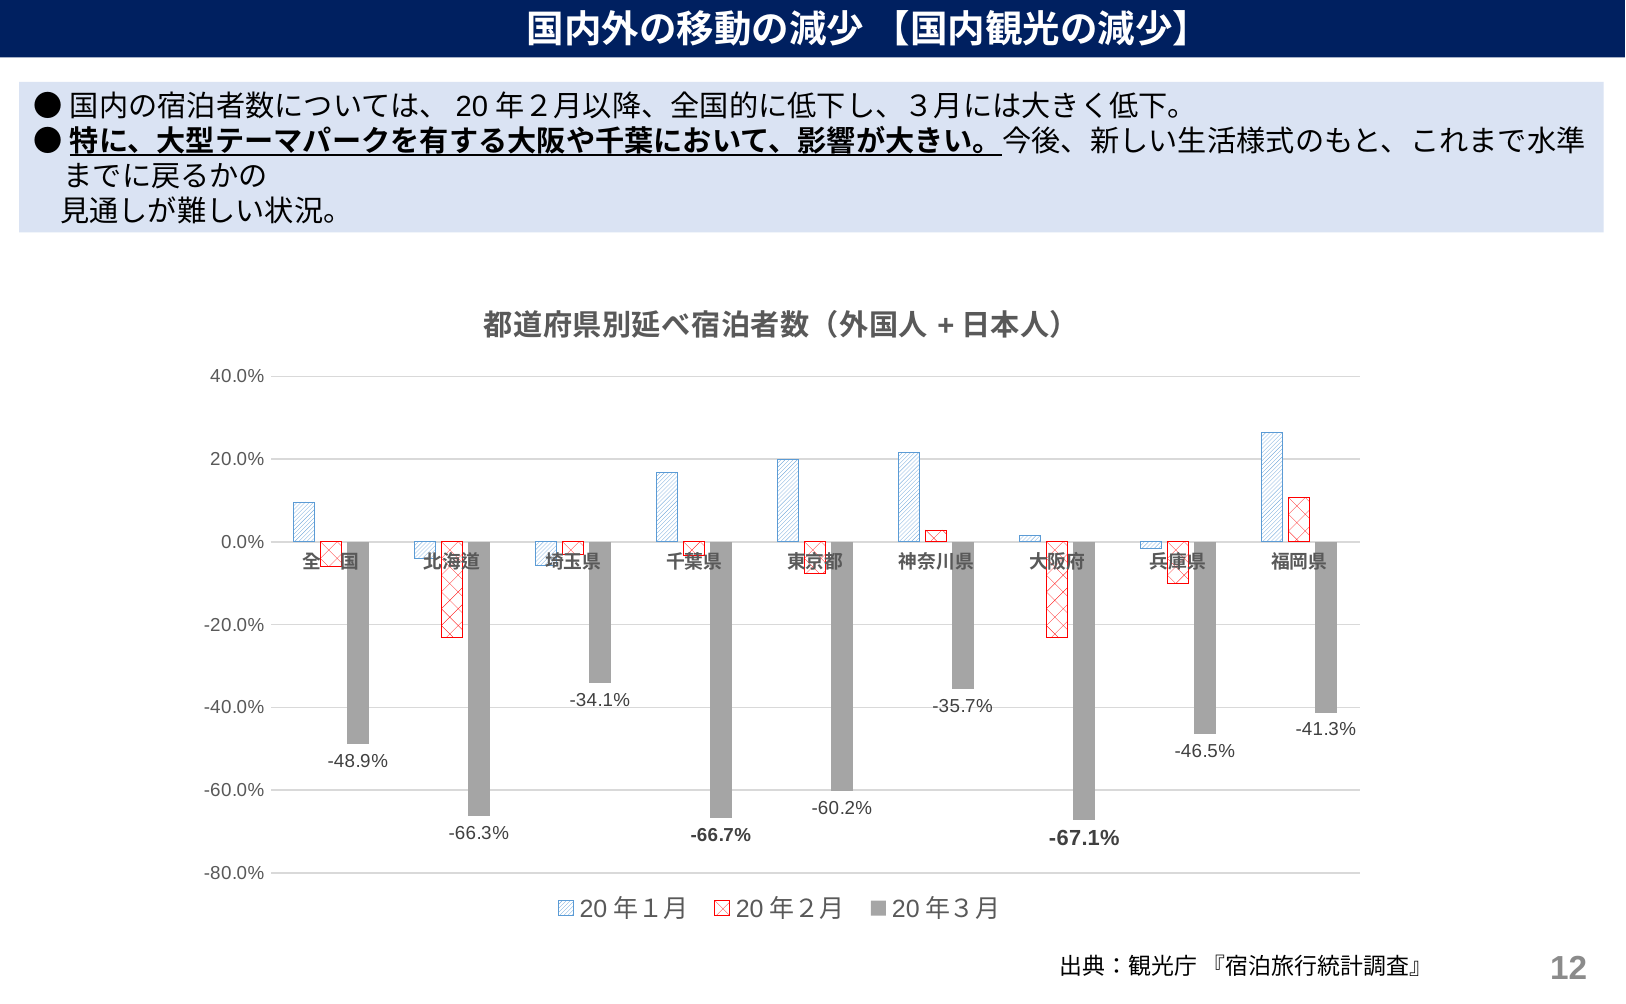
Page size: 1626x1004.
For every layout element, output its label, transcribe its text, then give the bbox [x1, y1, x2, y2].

text_box 国内外の移動の減少 【国内観光の減少】 [0, 0, 1625, 58]
slide_number 11 [1533, 933, 1604, 999]
text_box 出典：観光庁 『宿泊旅行統計調査』 [1033, 944, 1459, 987]
chart [179, 270, 1384, 955]
text_box ●国内の宿泊者数については、20年２月以降、全国的に低下し、３月には大きく低下。 ●特に、大型テーマパークを有する大阪や千葉において、影響が大きい。今後、新しい生活様式のもと、これまで水準までに戻るかの 見通しが難しい状況。 [18, 81, 1605, 233]
